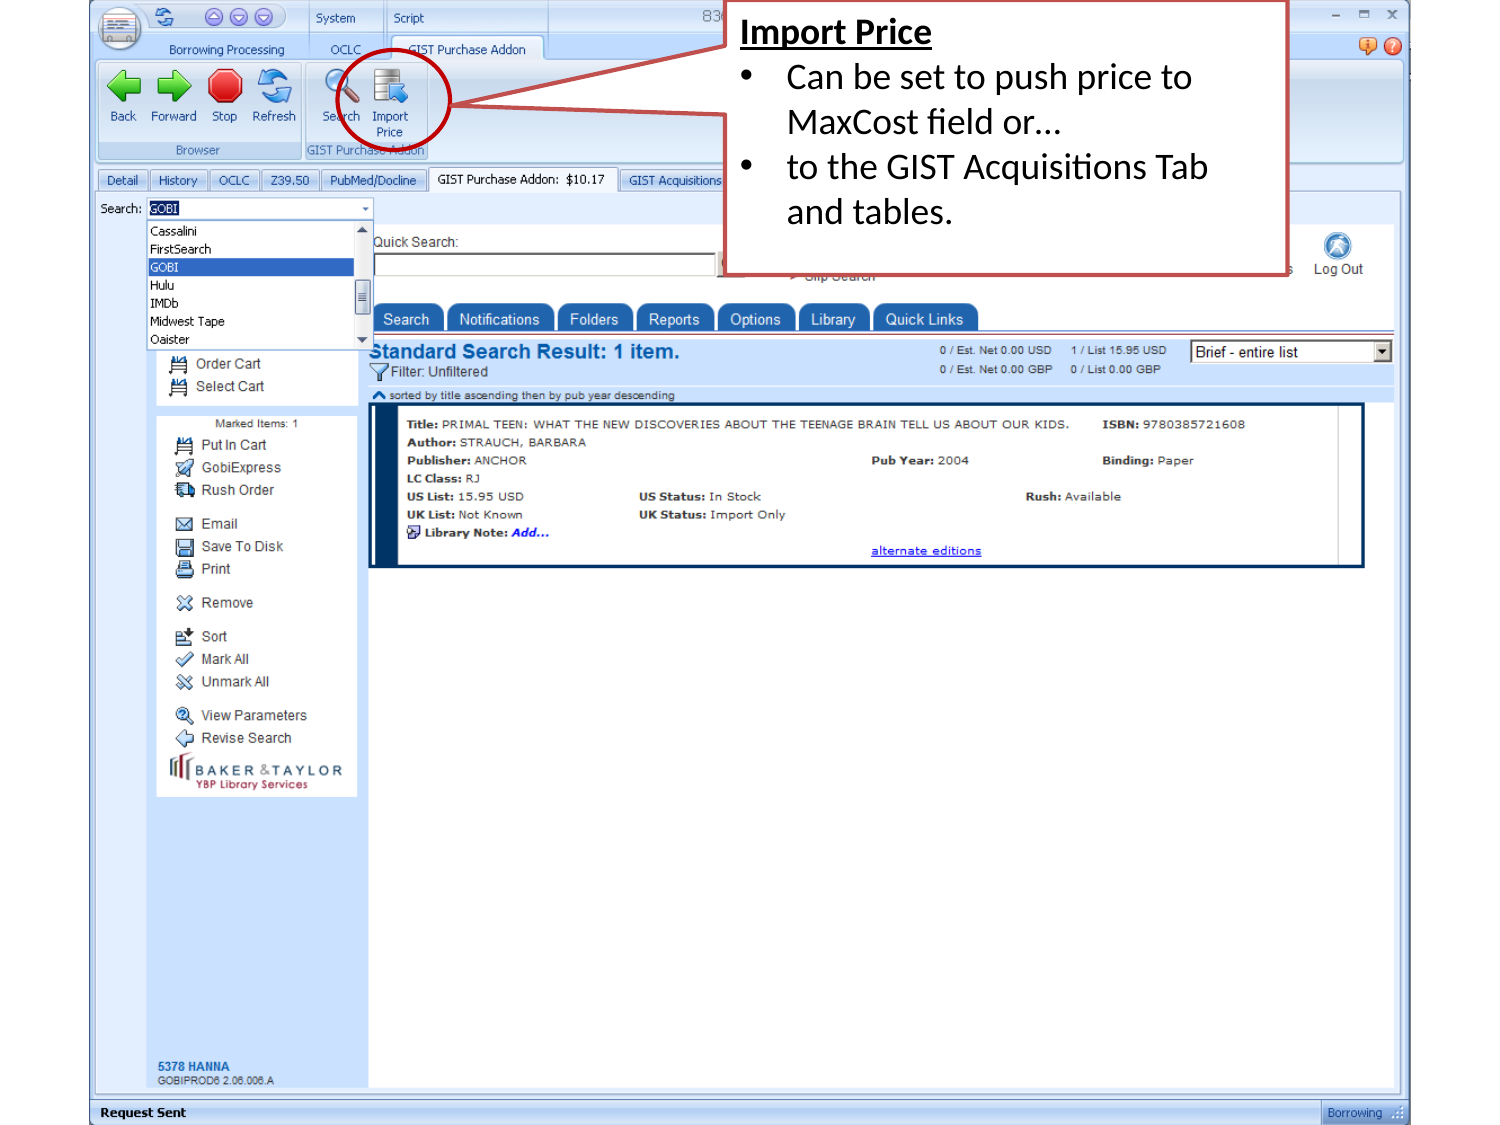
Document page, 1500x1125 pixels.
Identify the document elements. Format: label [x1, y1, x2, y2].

picture [89, 0, 1411, 1125]
